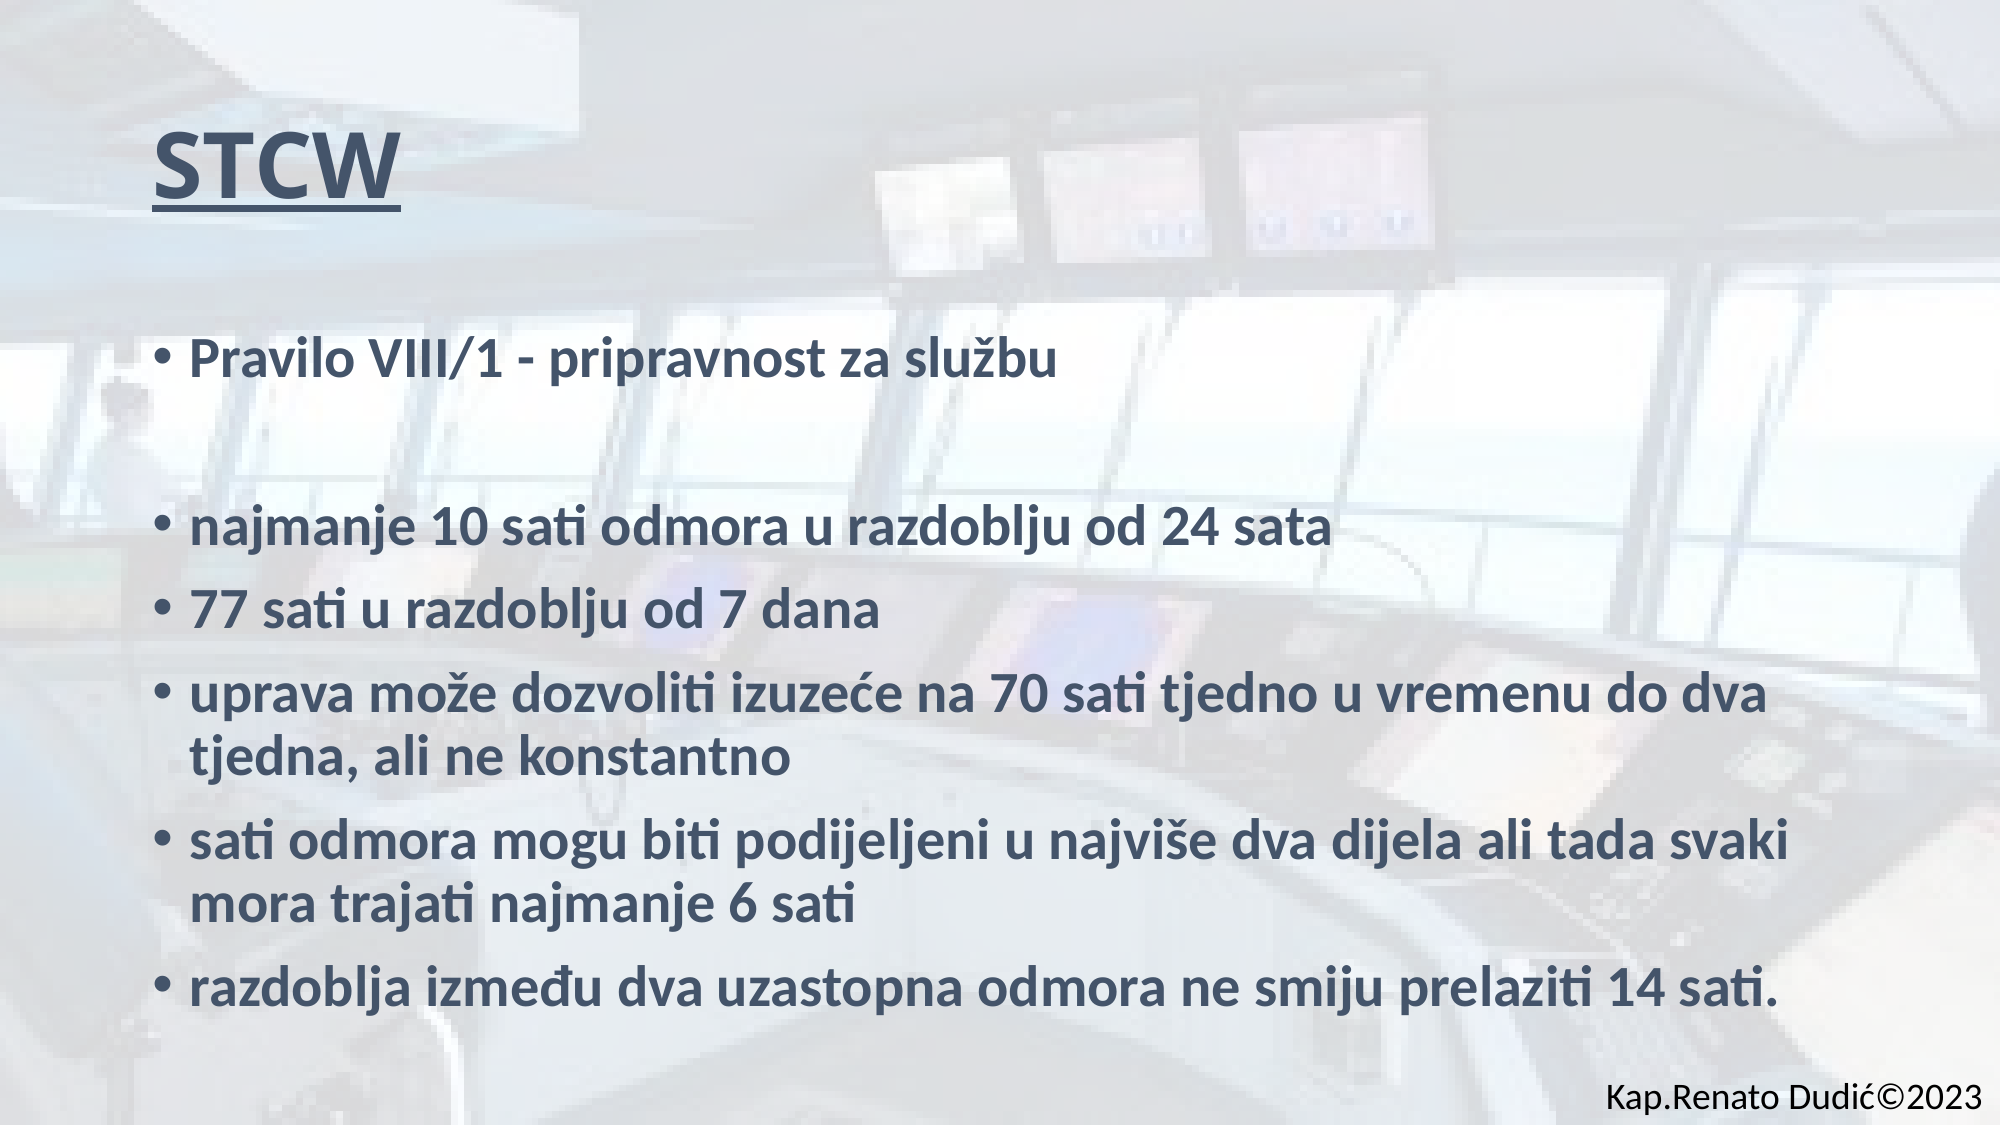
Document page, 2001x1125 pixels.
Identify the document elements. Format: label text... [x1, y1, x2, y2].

text_box Kap.Renato Dudić©2023 [1591, 1064, 1998, 1125]
title STCW [137, 59, 1863, 278]
list Pravilo VIII/1 - pripravnost za službu najmanje 10 sati odmora u razdoblju od 24 sata 77 sati u razdoblju od 7 dana uprava može dozvoliti izuzeće na 70 sati tjedno u vremenu do dva tjedna, ali ne konstantno sati odmora mogu biti podijeljeni u najviše dva dijela ali tada svaki mora trajati najmanje 6 sati razdoblja između dva uzastopna odmora ne smiju prelaziti 14 sati. [137, 278, 1863, 1066]
